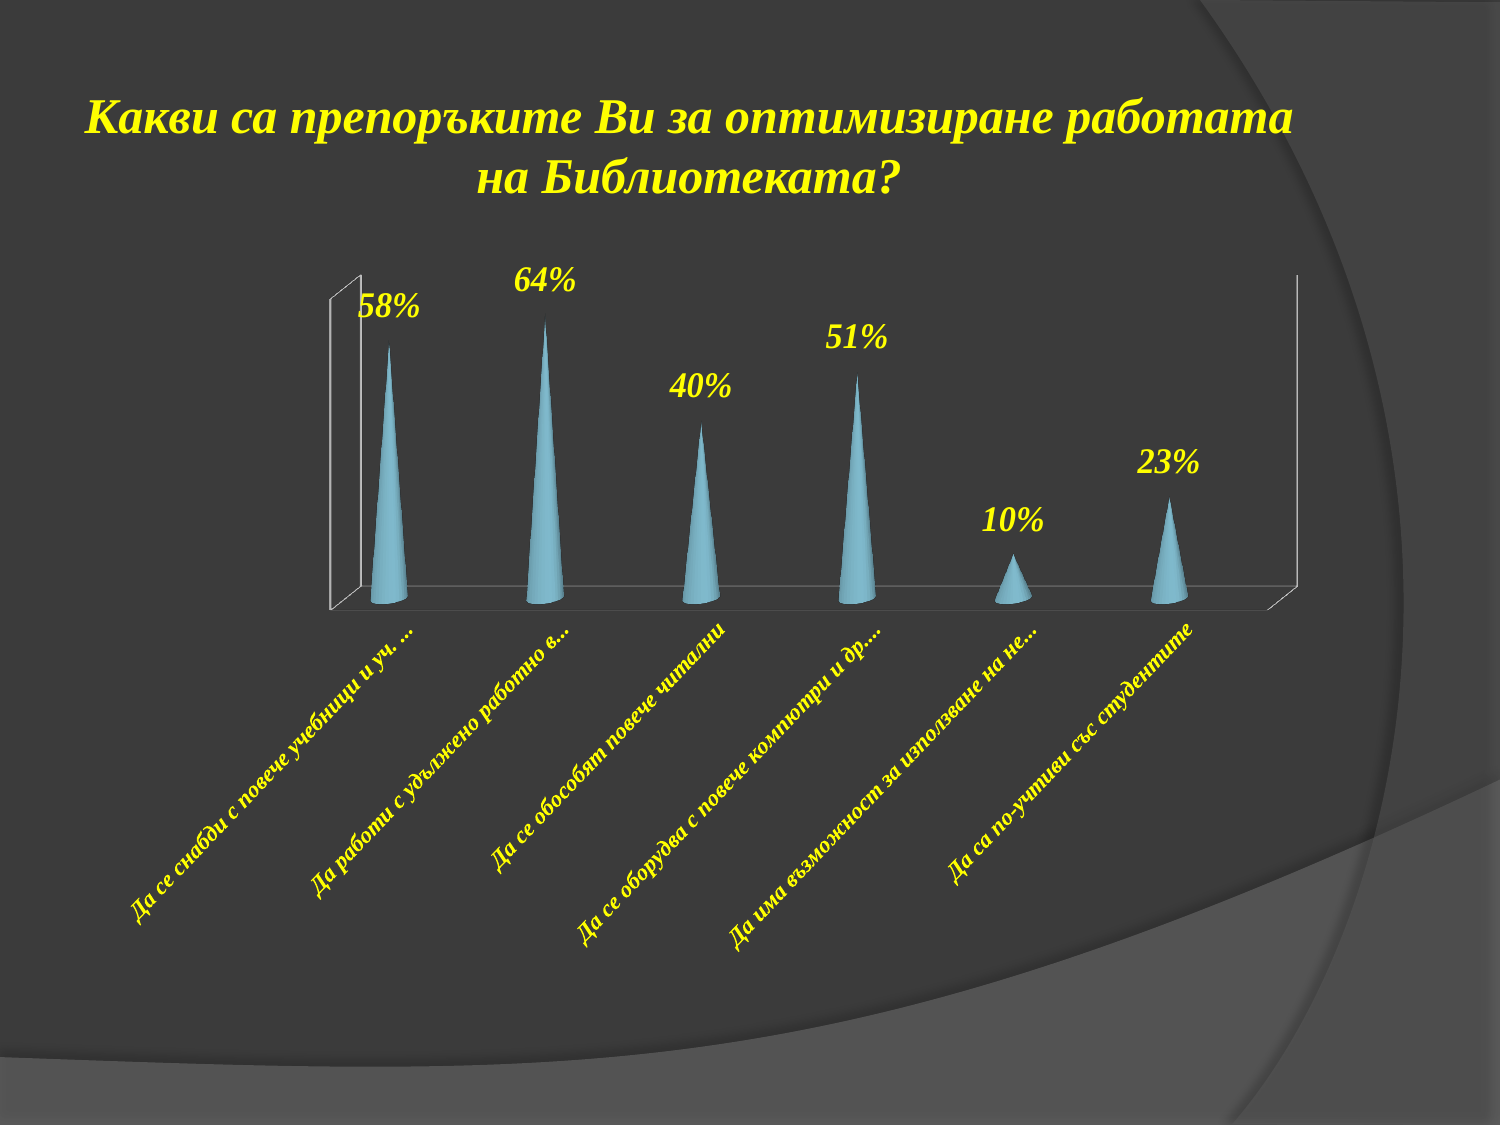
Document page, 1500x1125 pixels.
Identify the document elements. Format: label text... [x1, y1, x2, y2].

chart [123, 231, 1306, 953]
title Какви са препоръките Ви за оптимизиране работата на Библиотеката? [76, 90, 1302, 257]
